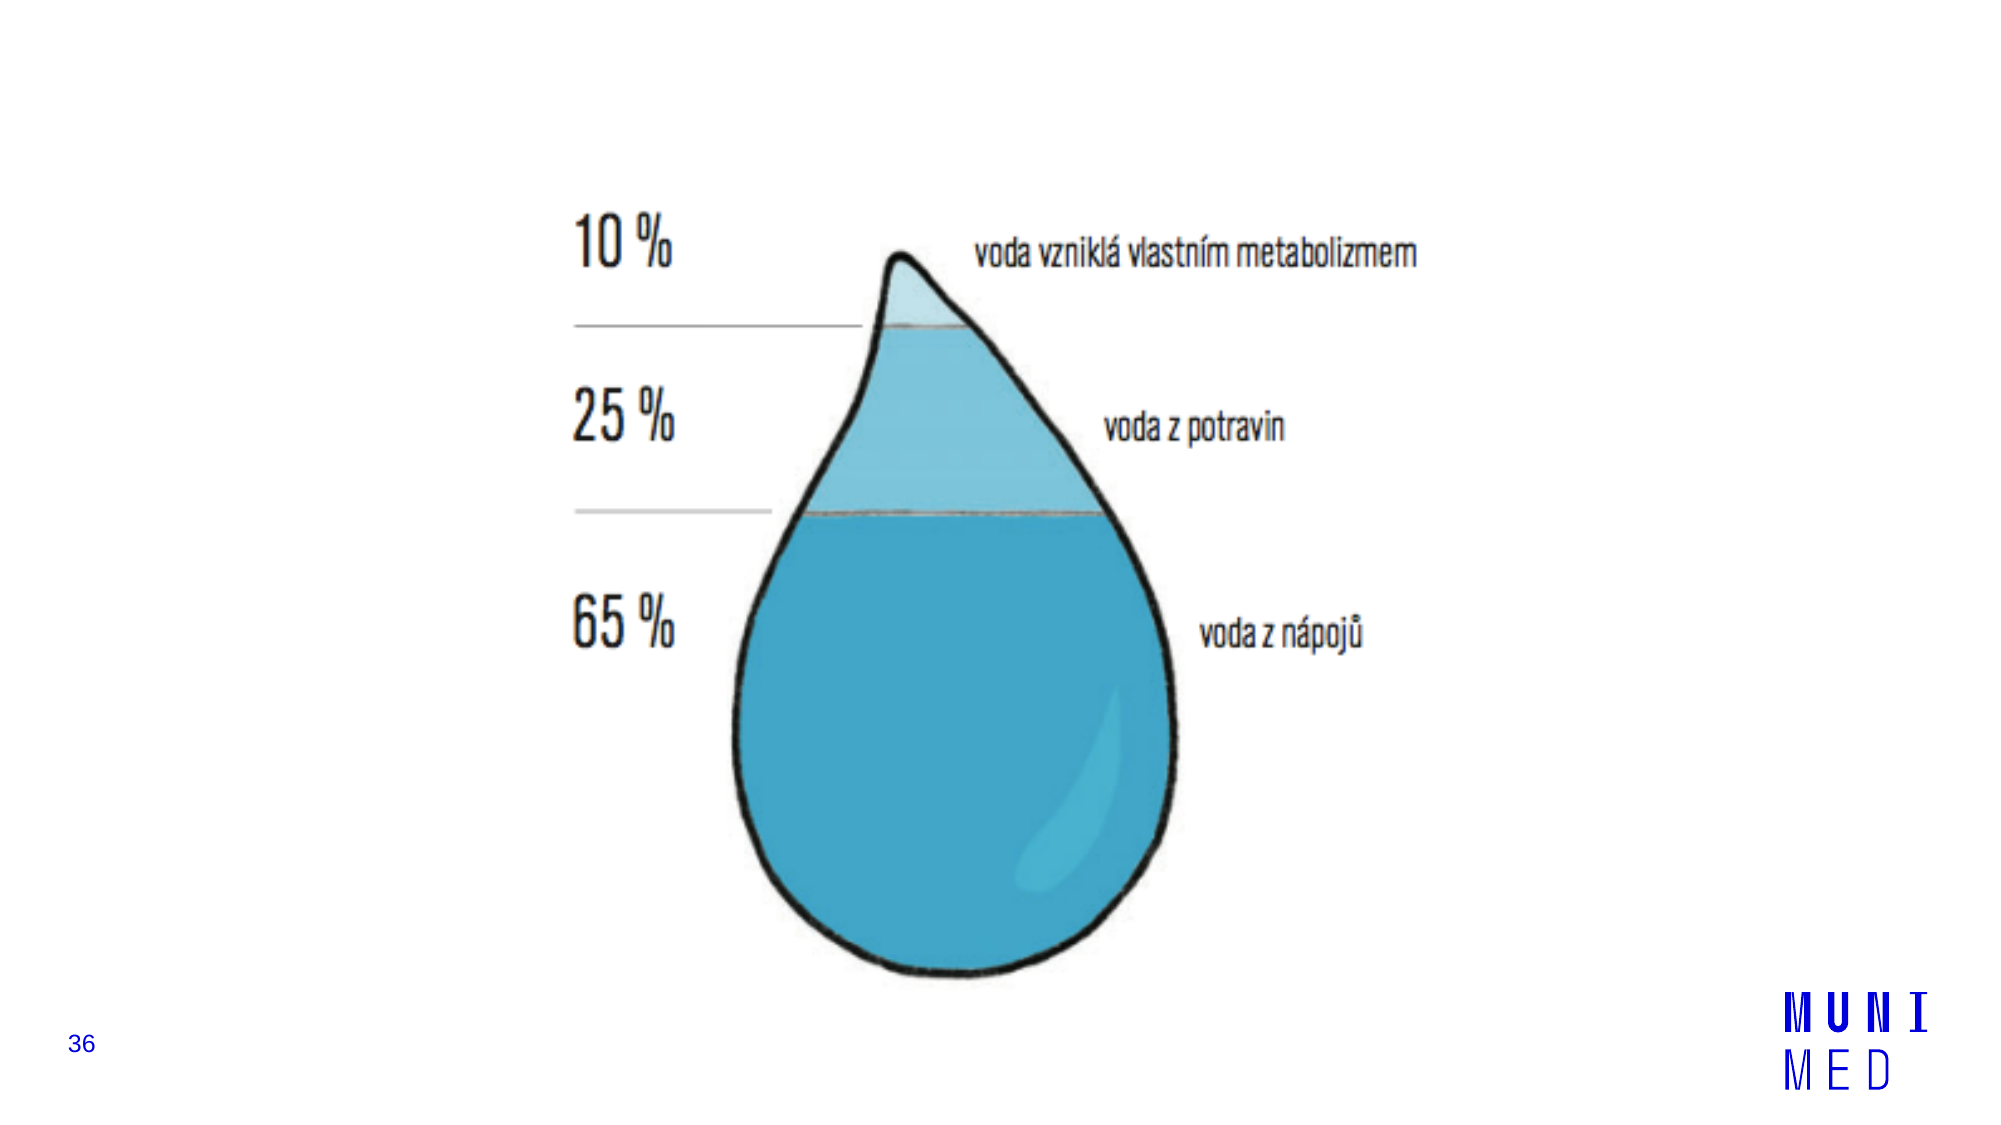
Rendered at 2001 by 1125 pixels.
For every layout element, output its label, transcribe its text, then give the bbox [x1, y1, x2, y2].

picture [539, 186, 1453, 1011]
slide_number 36 [67, 1021, 110, 1063]
